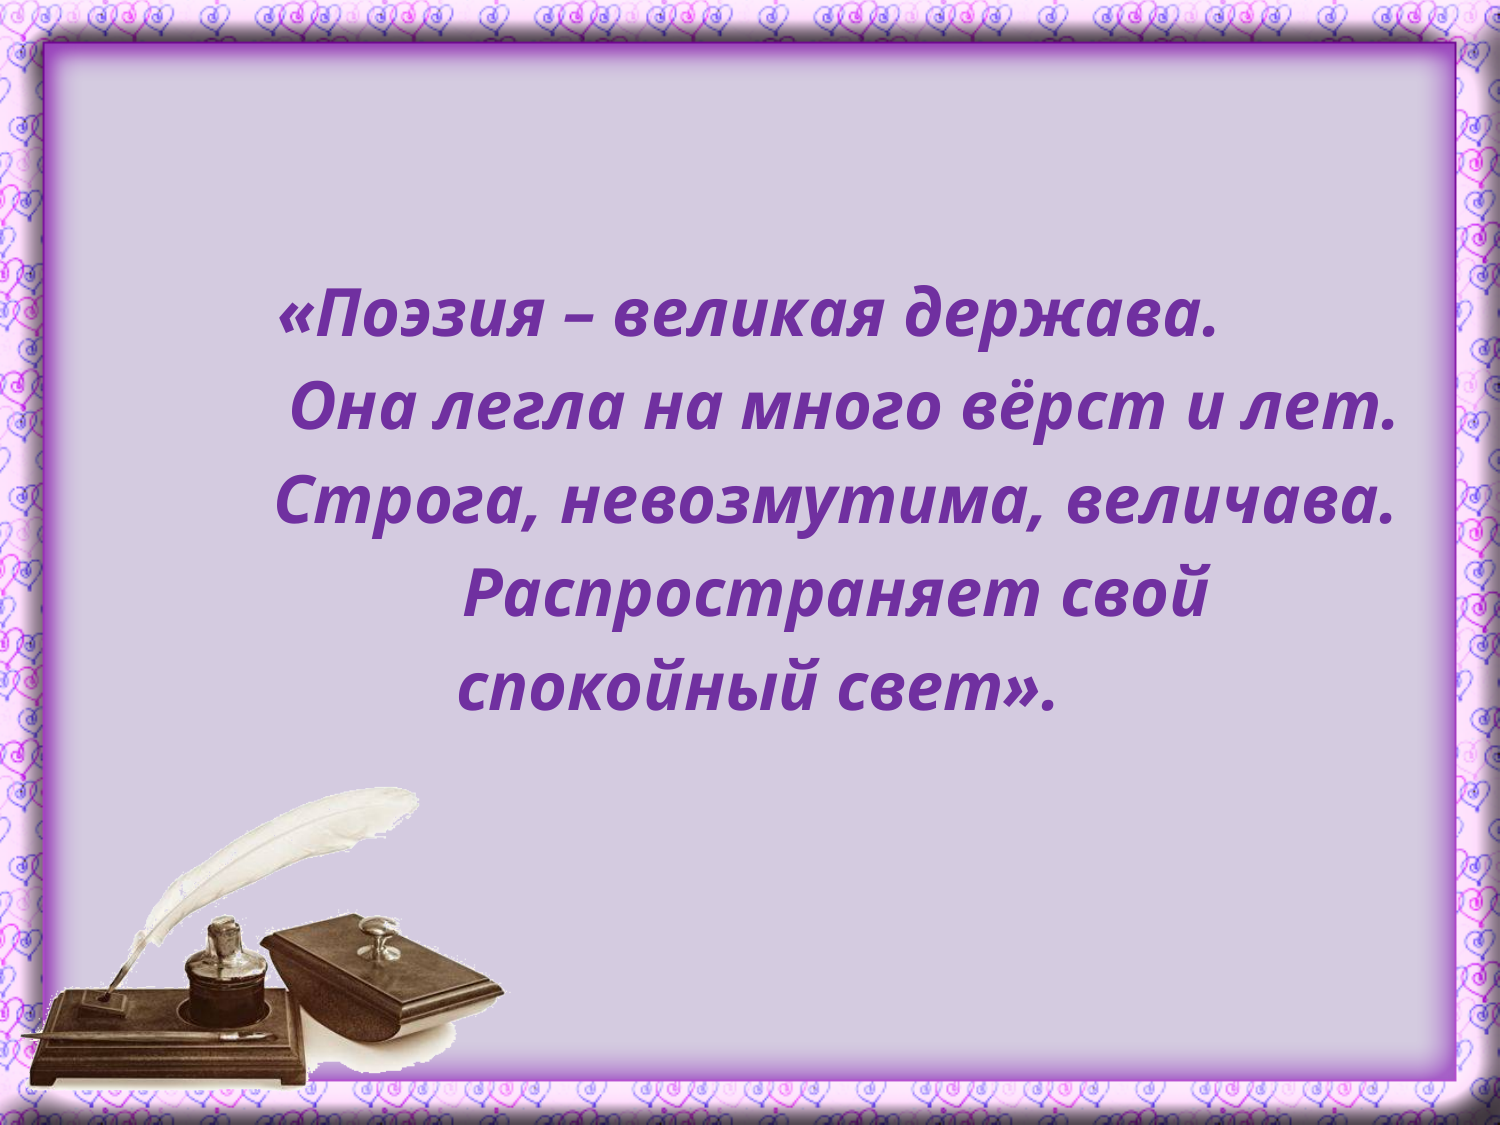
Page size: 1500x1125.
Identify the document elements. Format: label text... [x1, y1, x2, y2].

list «Поэзия – великая держава. Она легла на много вёрст и лет. Строга, невозмутима, величава. Распространяет свой спокойный свет». [75, 262, 1425, 1005]
picture [0, 0, 1500, 1125]
